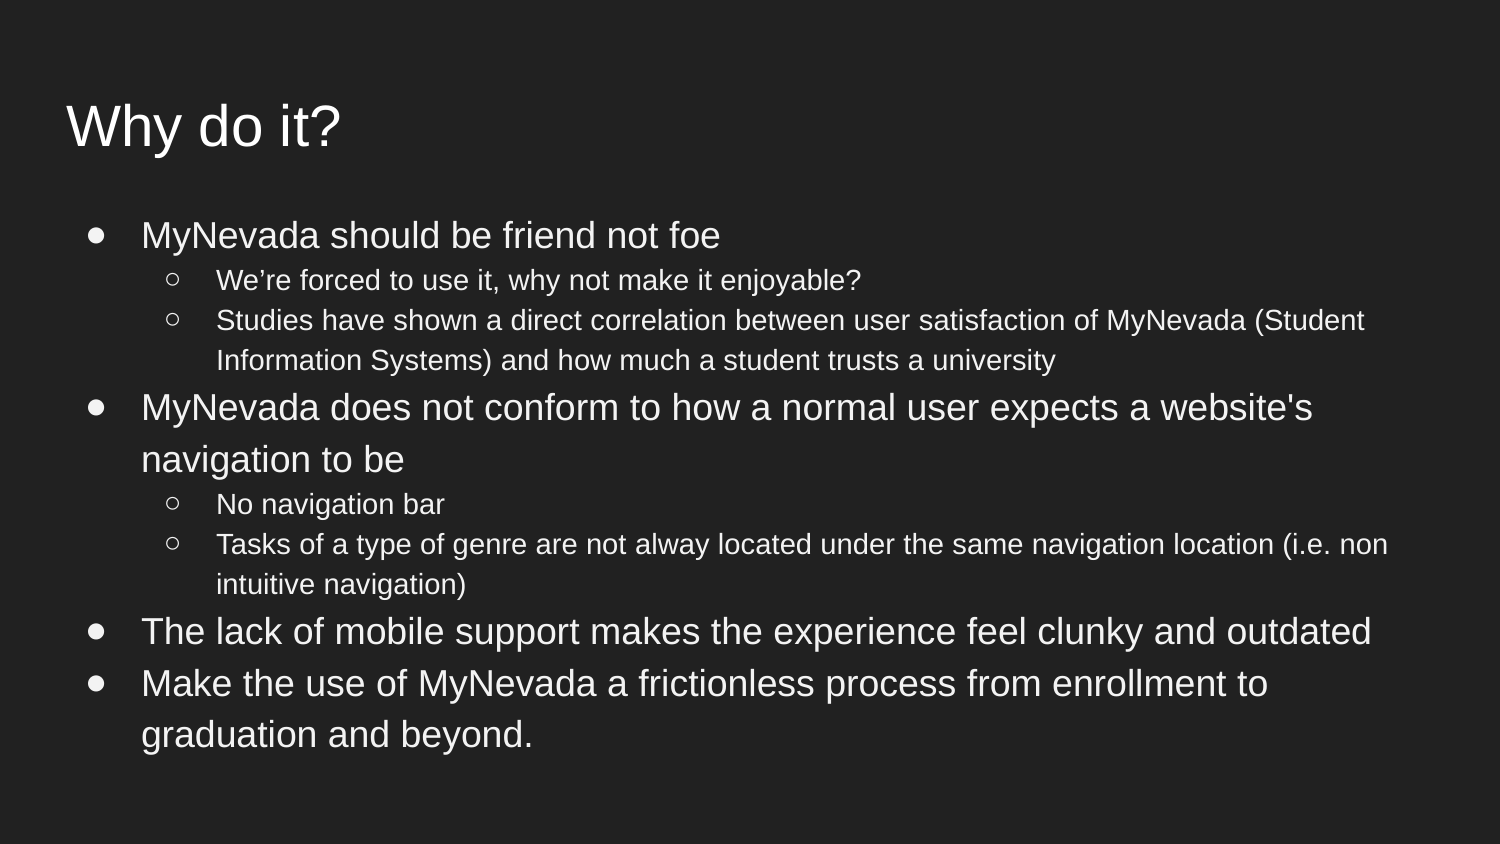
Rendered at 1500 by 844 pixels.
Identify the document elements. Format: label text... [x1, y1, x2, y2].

title Why do it? [51, 72, 1449, 167]
list MyNevada should be friend not foe We’re forced to use it, why not make it enjoyable? Studies have shown a direct correlation between user satisfaction of MyNevada (Student Information Systems) and how much a student trusts a university MyNevada does not conform to how a normal user expects a website's navigation to be No navigation bar Tasks of a type of genre are not alway located under the same navigation location (i.e. non intuitive navigation) The lack of mobile support makes the experience feel clunky and outdated Make the use of MyNevada a frictionless process from enrollment to graduation and beyond. [51, 189, 1449, 750]
